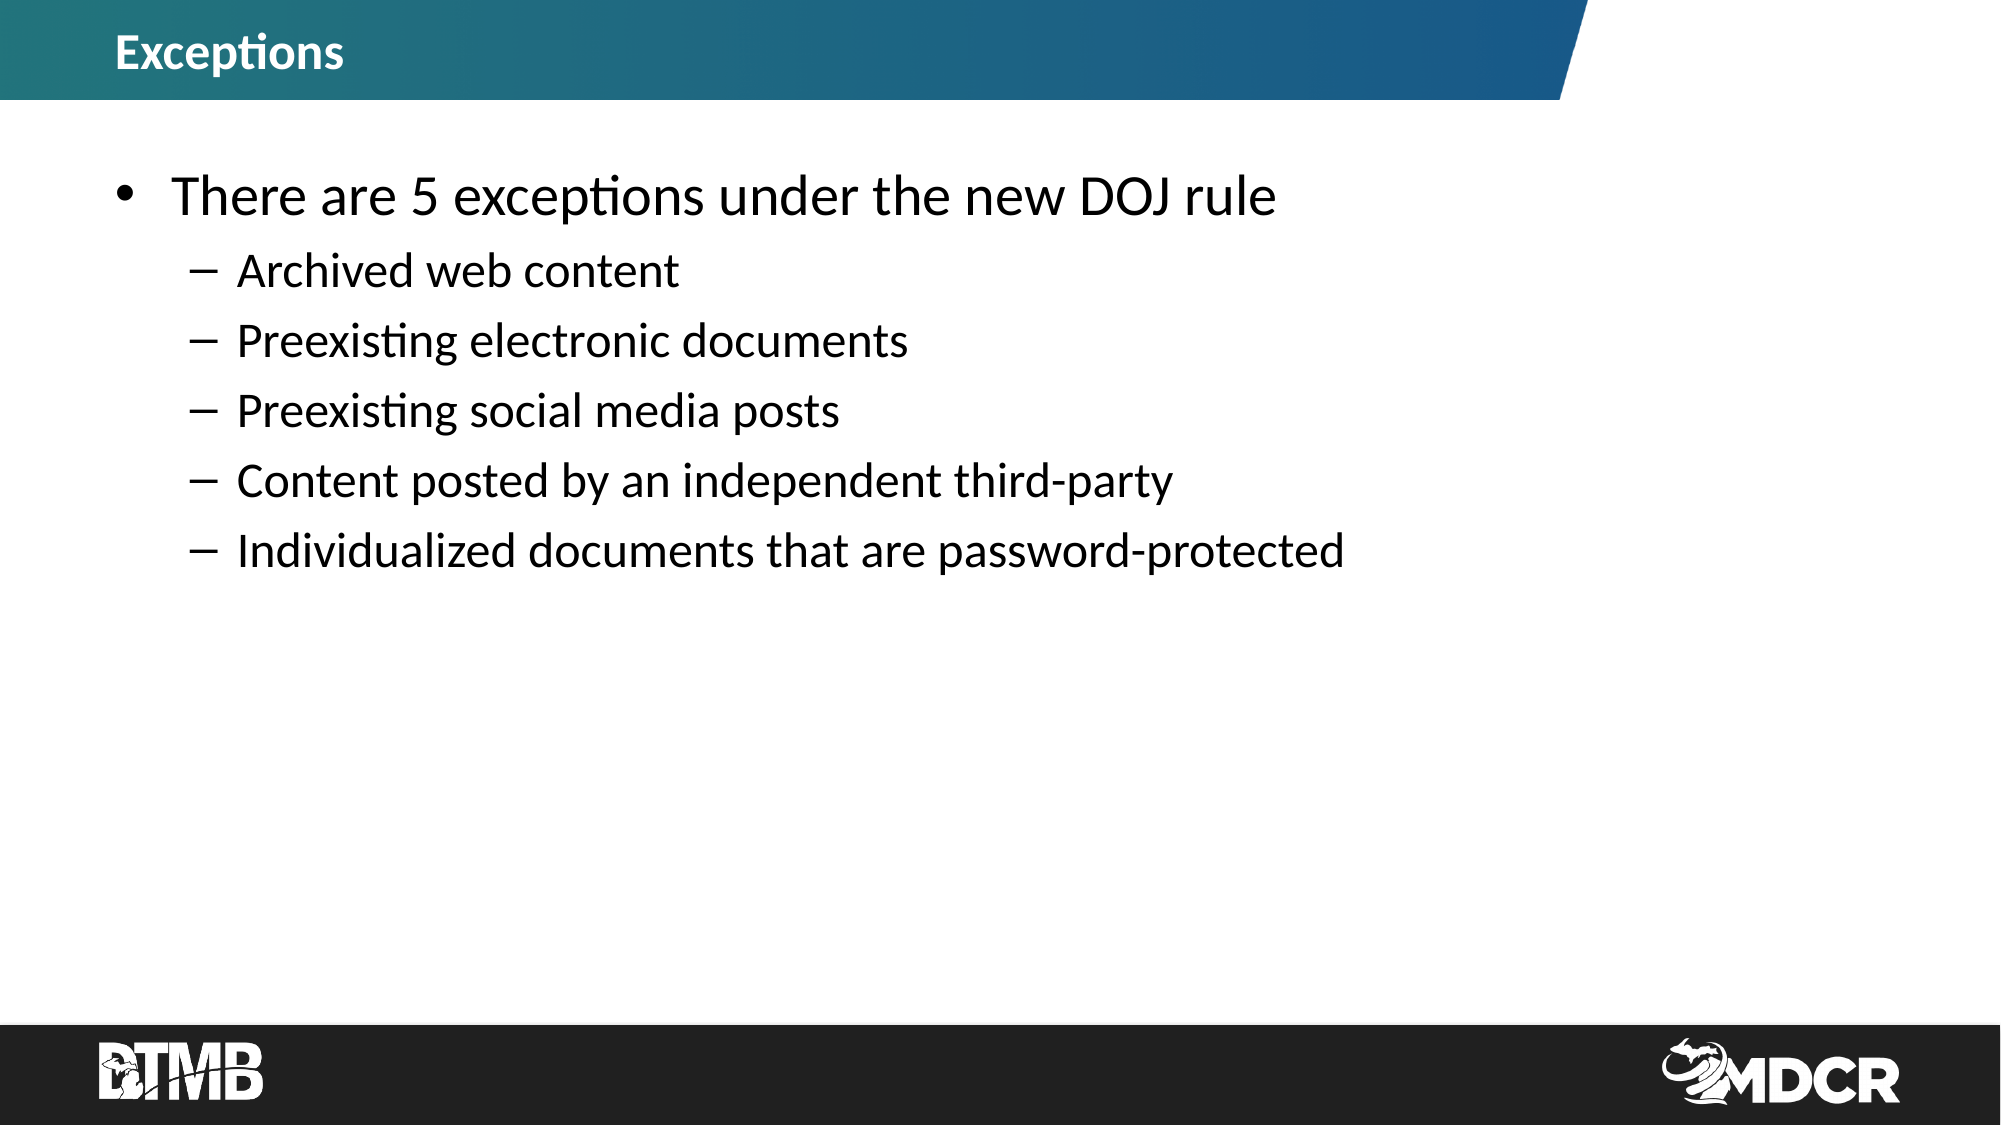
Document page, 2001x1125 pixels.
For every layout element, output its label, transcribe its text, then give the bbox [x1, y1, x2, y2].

title Exceptions [99, 10, 1538, 88]
list There are 5 exceptions under the new DOJ rule Archived web content Preexisting electronic documents Preexisting social media posts Content posted by an independent third-party Individualized documents that are password-protected [99, 149, 1900, 1005]
picture [0, 0, 1588, 100]
picture [1662, 1038, 1900, 1105]
picture [99, 1042, 263, 1100]
